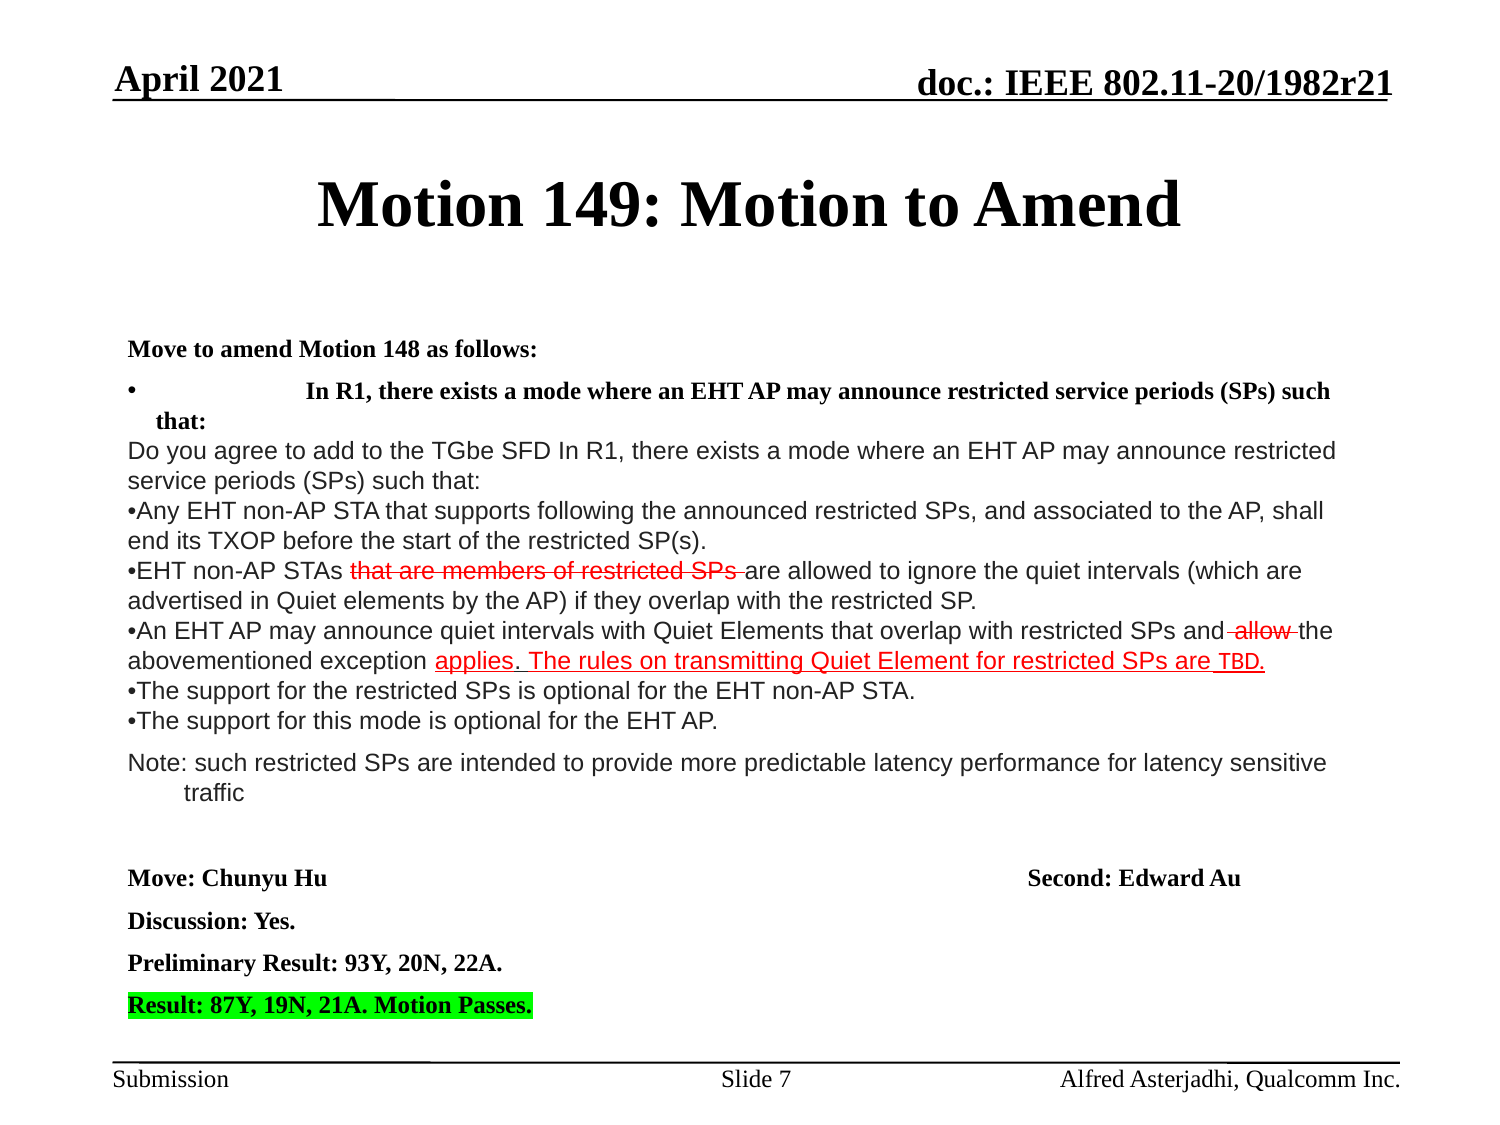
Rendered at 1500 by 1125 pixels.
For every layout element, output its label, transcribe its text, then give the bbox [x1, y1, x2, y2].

title Motion 149: Motion to Amend [112, 112, 1388, 288]
footer Alfred Asterjadhi, Qualcomm Inc. [878, 1061, 1402, 1093]
list Move to amend Motion 148 as follows: In R1, there exists a mode where an EHT AP may announce restricted service periods (SPs) such that: Do you agree to add to the TGbe SFD In R1, there exists a mode where an EHT AP may announce restricted service periods (SPs) such that: •Any EHT non-AP STA that supports following the announced restricted SPs, and associated to the AP, shall end its TXOP before the start of the restricted SP(s). •EHT non-AP STAs that are members of restricted SPs are allowed to ignore the quiet intervals (which are advertised in Quiet elements by the AP) if they overlap with the restricted SP. •An EHT AP may announce quiet intervals with Quiet Elements that overlap with restricted SPs and allow the abovementioned exception applies. The rules on transmitting Quiet Element for restricted SPs are TBD. •The support for the restricted SPs is optional for the EHT non-AP STA. •The support for this mode is optional for the EHT AP. Note: such restricted SPs are intended to provide more predictable latency performance for latency sensitive traffic Move: Chunyu Hu Second: Edward Au Discussion: Yes. Preliminary Result: 93Y, 20N, 22A. Result: 87Y, 19N, 21A. Motion Passes. [112, 324, 1388, 1000]
slide_number Slide 7 [712, 1061, 800, 1123]
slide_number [114, 54, 423, 100]
